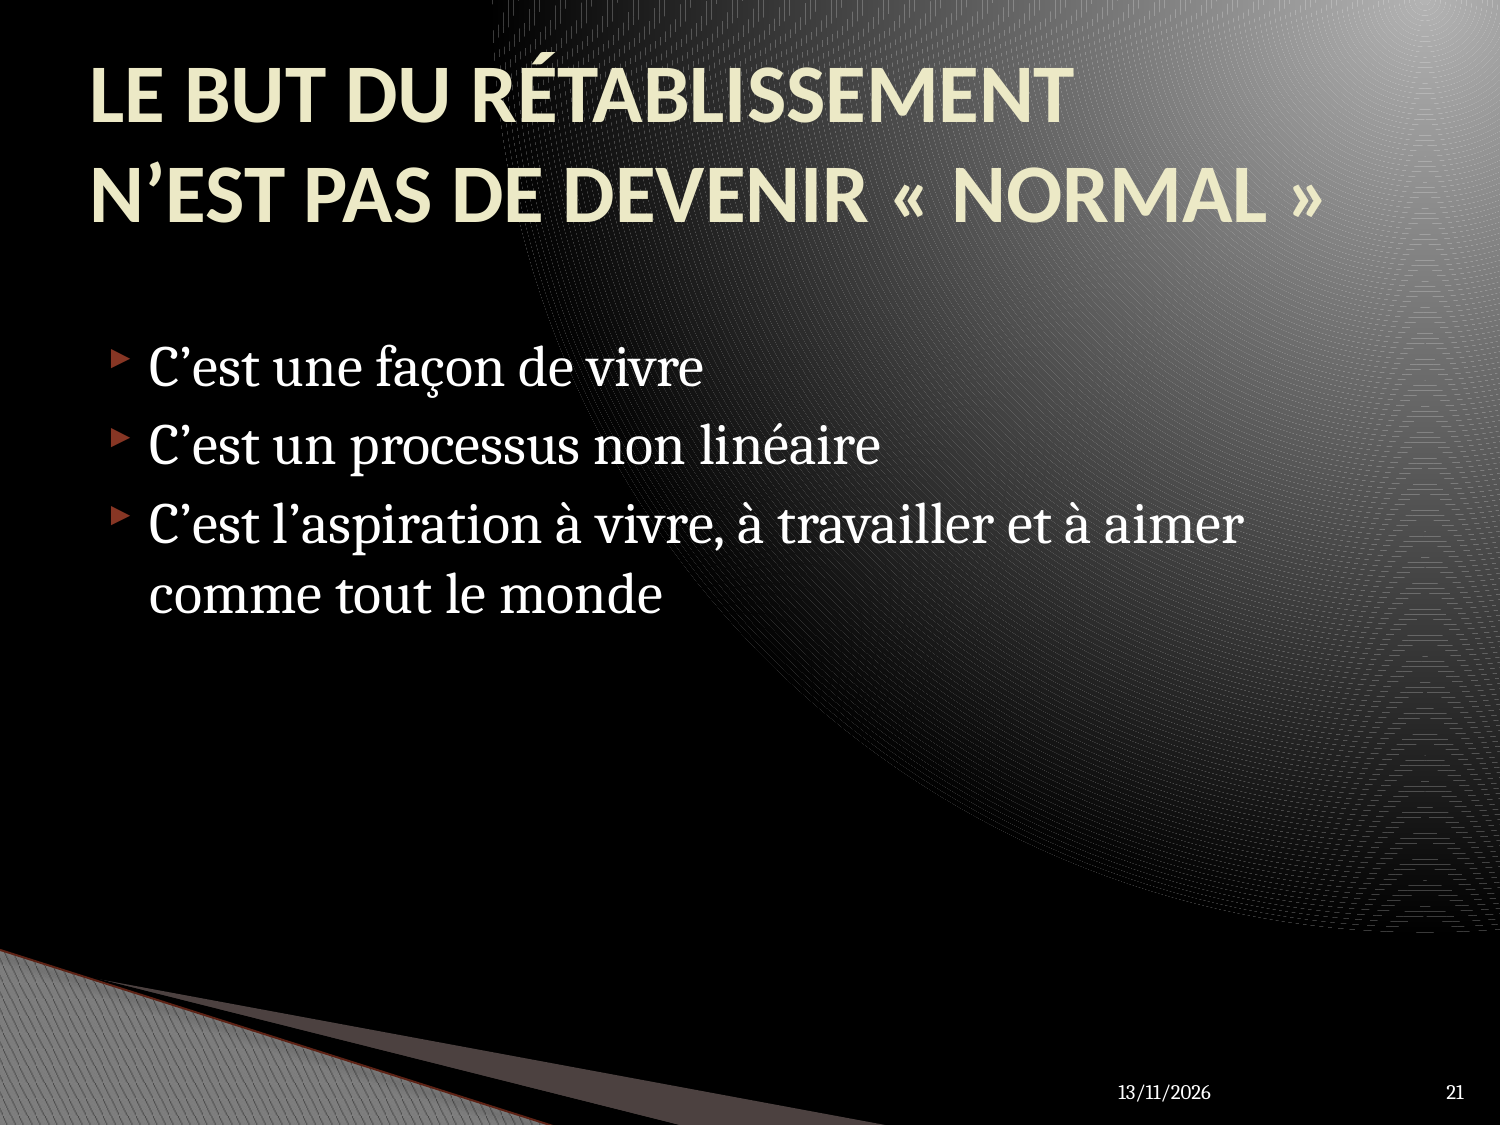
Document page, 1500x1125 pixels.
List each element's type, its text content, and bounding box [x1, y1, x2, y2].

title LE BUT DU RÉTABLISSEMENT N’EST PAS DE DEVENIR « NORMAL » [75, 45, 1425, 233]
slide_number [1103, 1051, 1418, 1112]
picture [0, 952, 543, 1125]
list C’est une façon de vivre C’est un processus non linéaire C’est l’aspiration à vivre, à travailler et à aimer comme tout le monde [75, 243, 1425, 986]
slide_number 21 [1418, 1051, 1479, 1112]
